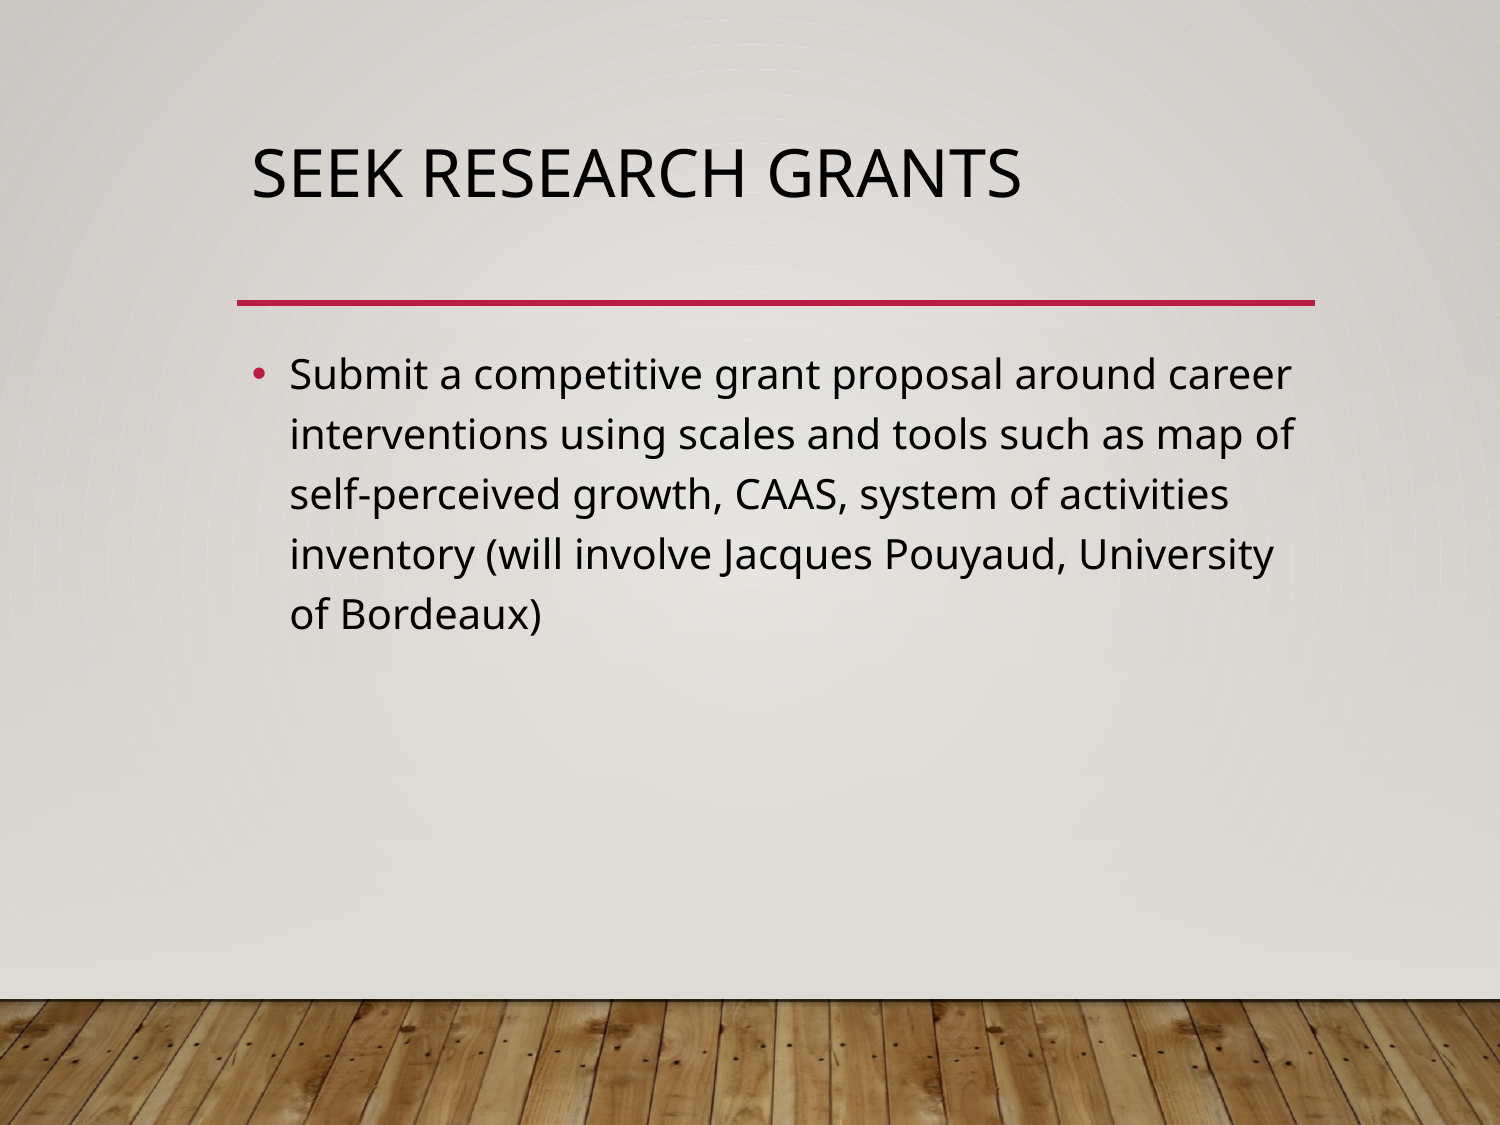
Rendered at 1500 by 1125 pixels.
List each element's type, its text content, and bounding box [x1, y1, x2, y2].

picture [0, 999, 1500, 1125]
title Seek research grants [236, 131, 1315, 305]
list Submit a competitive grant proposal around career interventions using scales and tools such as map of self-perceived growth, CAAS, system of activities inventory (will involve Jacques Pouyaud, University of Bordeaux) [236, 330, 1315, 897]
